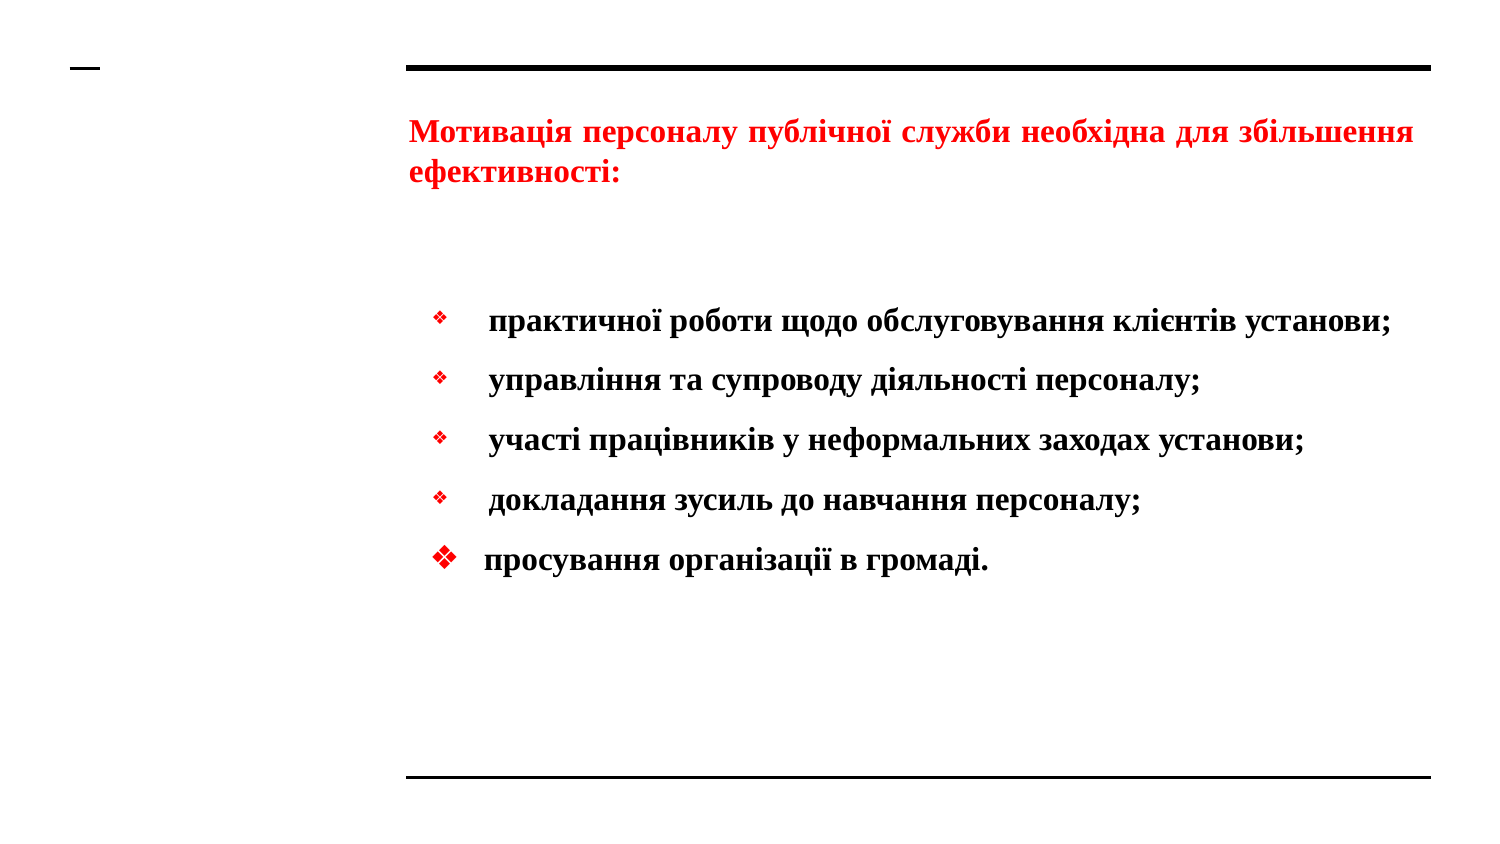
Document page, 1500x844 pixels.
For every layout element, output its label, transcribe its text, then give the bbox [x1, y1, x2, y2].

list практичної роботи щодо обслуговування клієнтів установи; управління та супроводу діяльності персоналу; участі працівників у неформальних заходах установи; докладання зусиль до навчання персоналу; просування організації в громаді. [393, 262, 1444, 756]
title Мотивація персоналу публічної служби необхідна для збільшення ефективності: [393, 94, 1431, 199]
